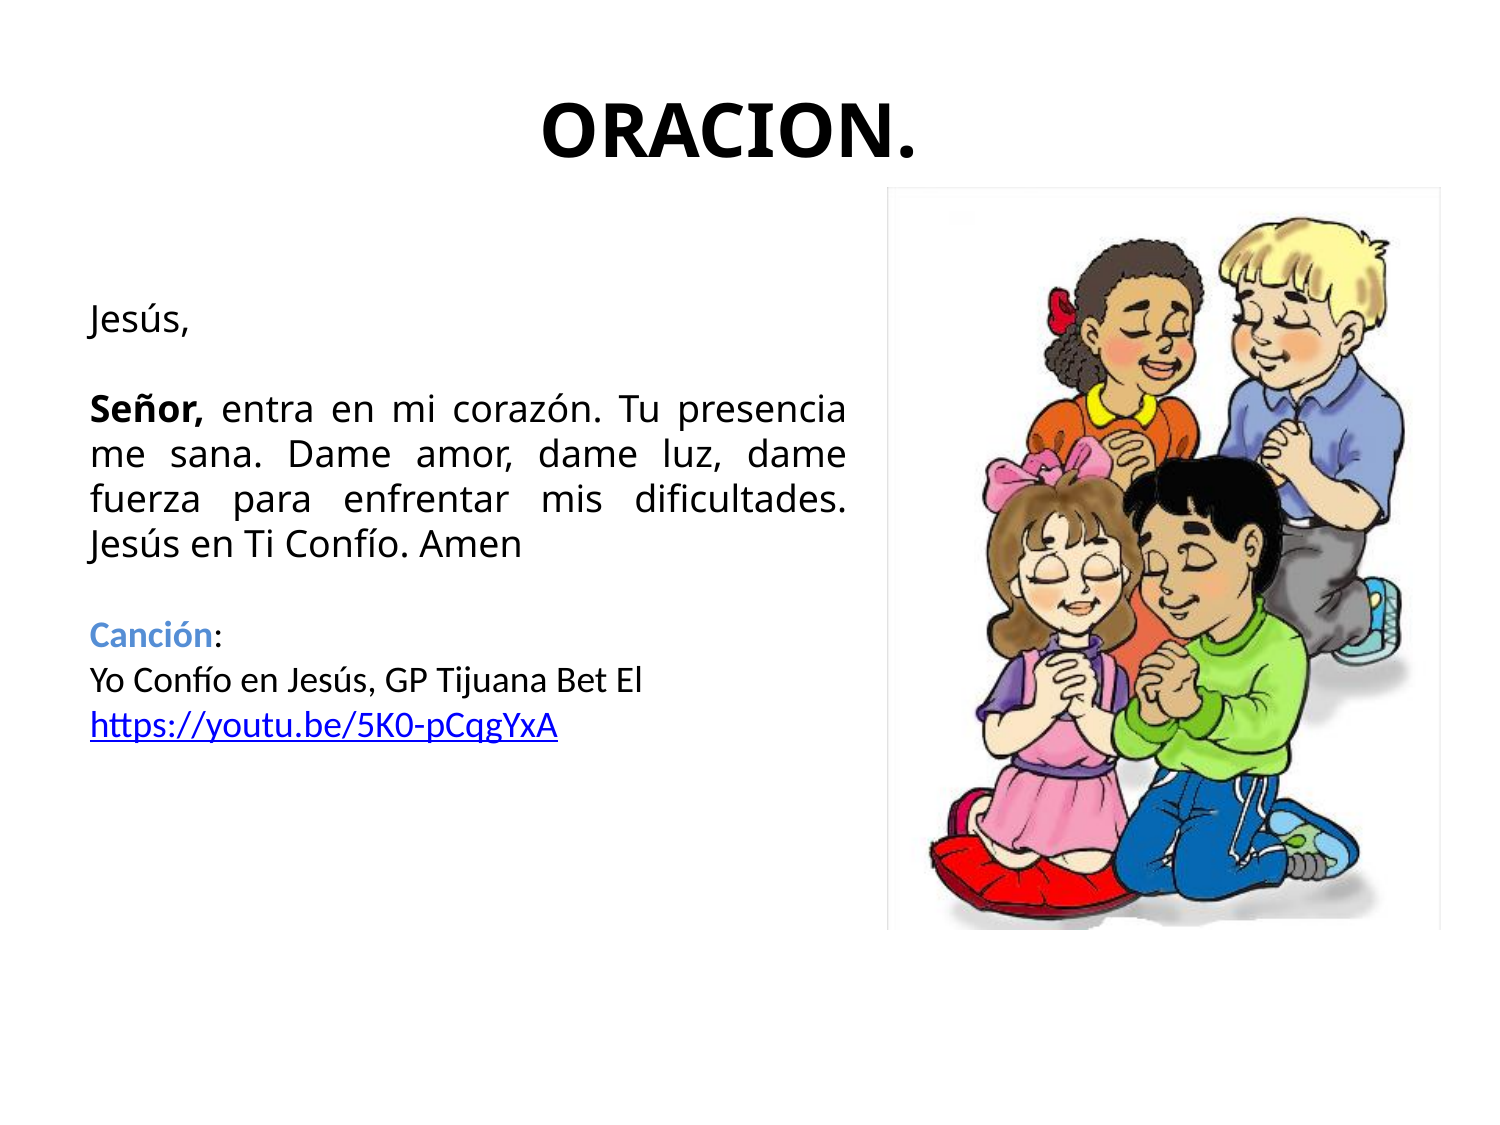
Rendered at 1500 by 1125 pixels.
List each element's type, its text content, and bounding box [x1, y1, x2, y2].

text_box Jesús, Señor, entra en mi corazón. Tu presencia me sana. Dame amor, dame luz, dame fuerza para enfrentar mis dificultades. Jesús en Ti Confío. Amen Canción: Yo Confío en Jesús, GP Tijuana Bet El https://youtu.be/5K0-pCqgYxA [75, 287, 863, 798]
text_box ORACION. [524, 74, 1350, 180]
picture [887, 187, 1441, 930]
